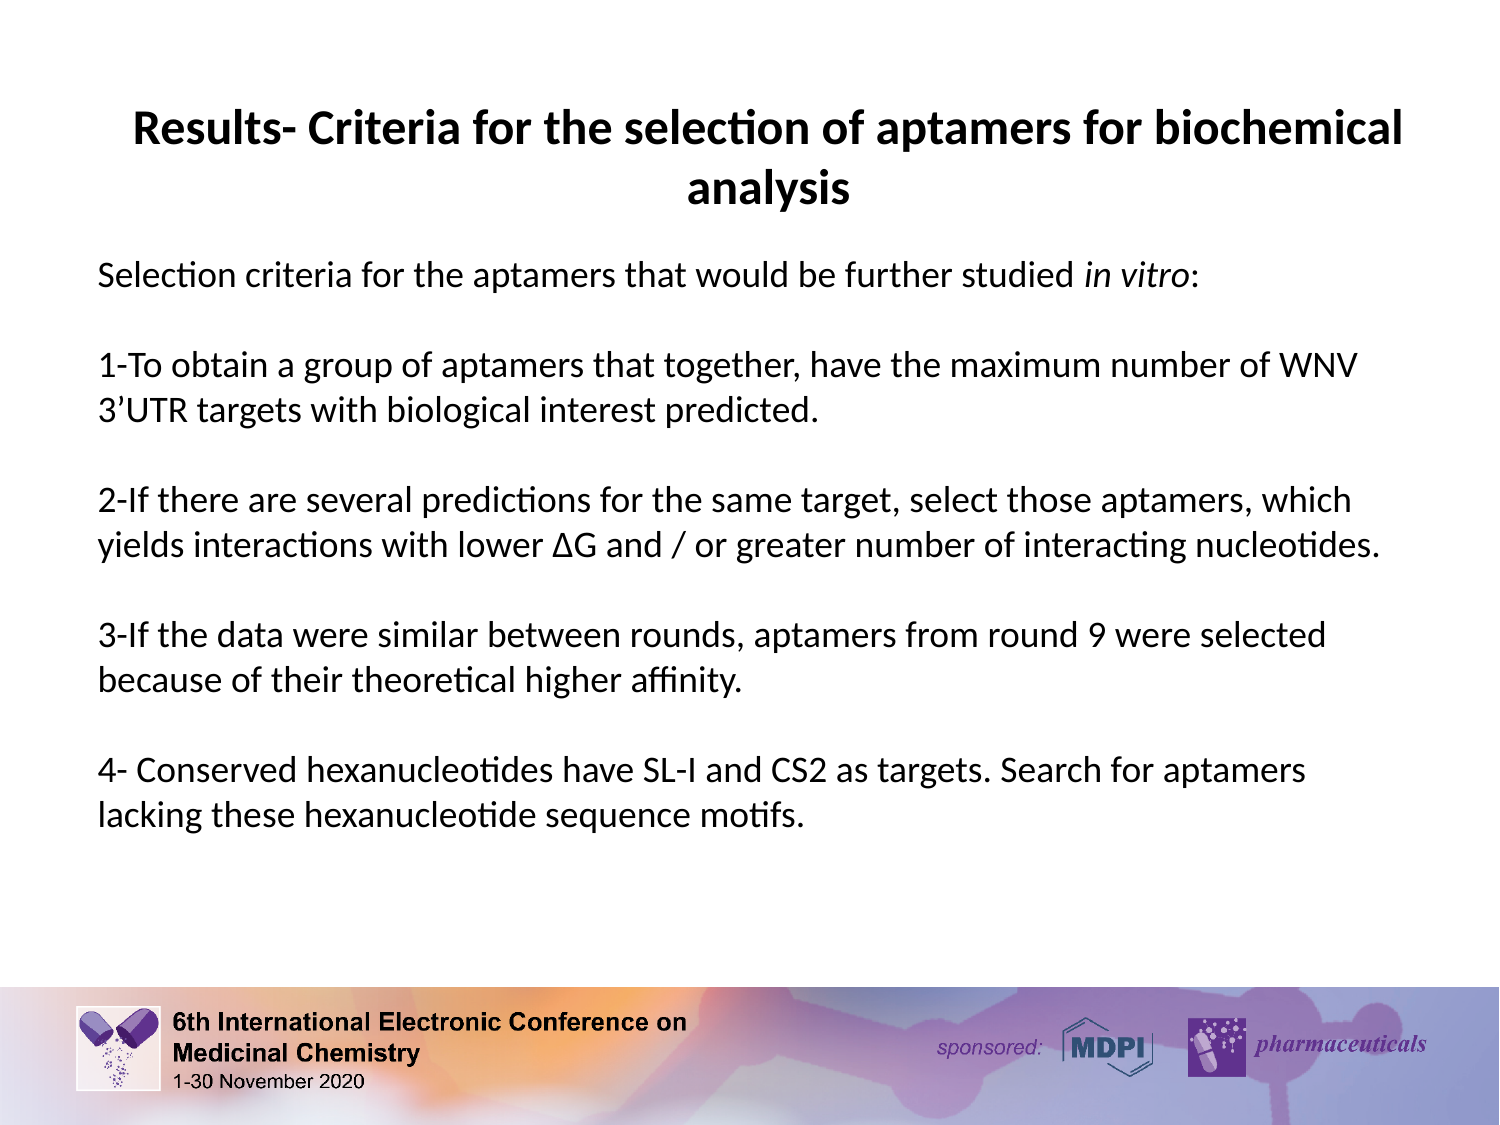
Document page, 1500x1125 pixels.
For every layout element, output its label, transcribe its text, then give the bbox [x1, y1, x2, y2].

text_box Selection criteria for the aptamers that would be further studied in vitro: 1-To obtain a group of aptamers that together, have the maximum number of WNV 3’UTR targets with biological interest predicted. 2-If there are several predictions for the same target, select those aptamers, which yields interactions with lower ΔG and / or greater number of interacting nucleotides. 3-If the data were similar between rounds, aptamers from round 9 were selected because of their theoretical higher affinity. 4- Conserved hexanucleotides have SL-I and CS2 as targets. Search for aptamers lacking these hexanucleotide sequence motifs. [82, 234, 1428, 897]
text_box Results- Criteria for the selection of aptamers for biochemical analysis [99, 87, 1438, 164]
picture [0, 987, 1499, 1125]
